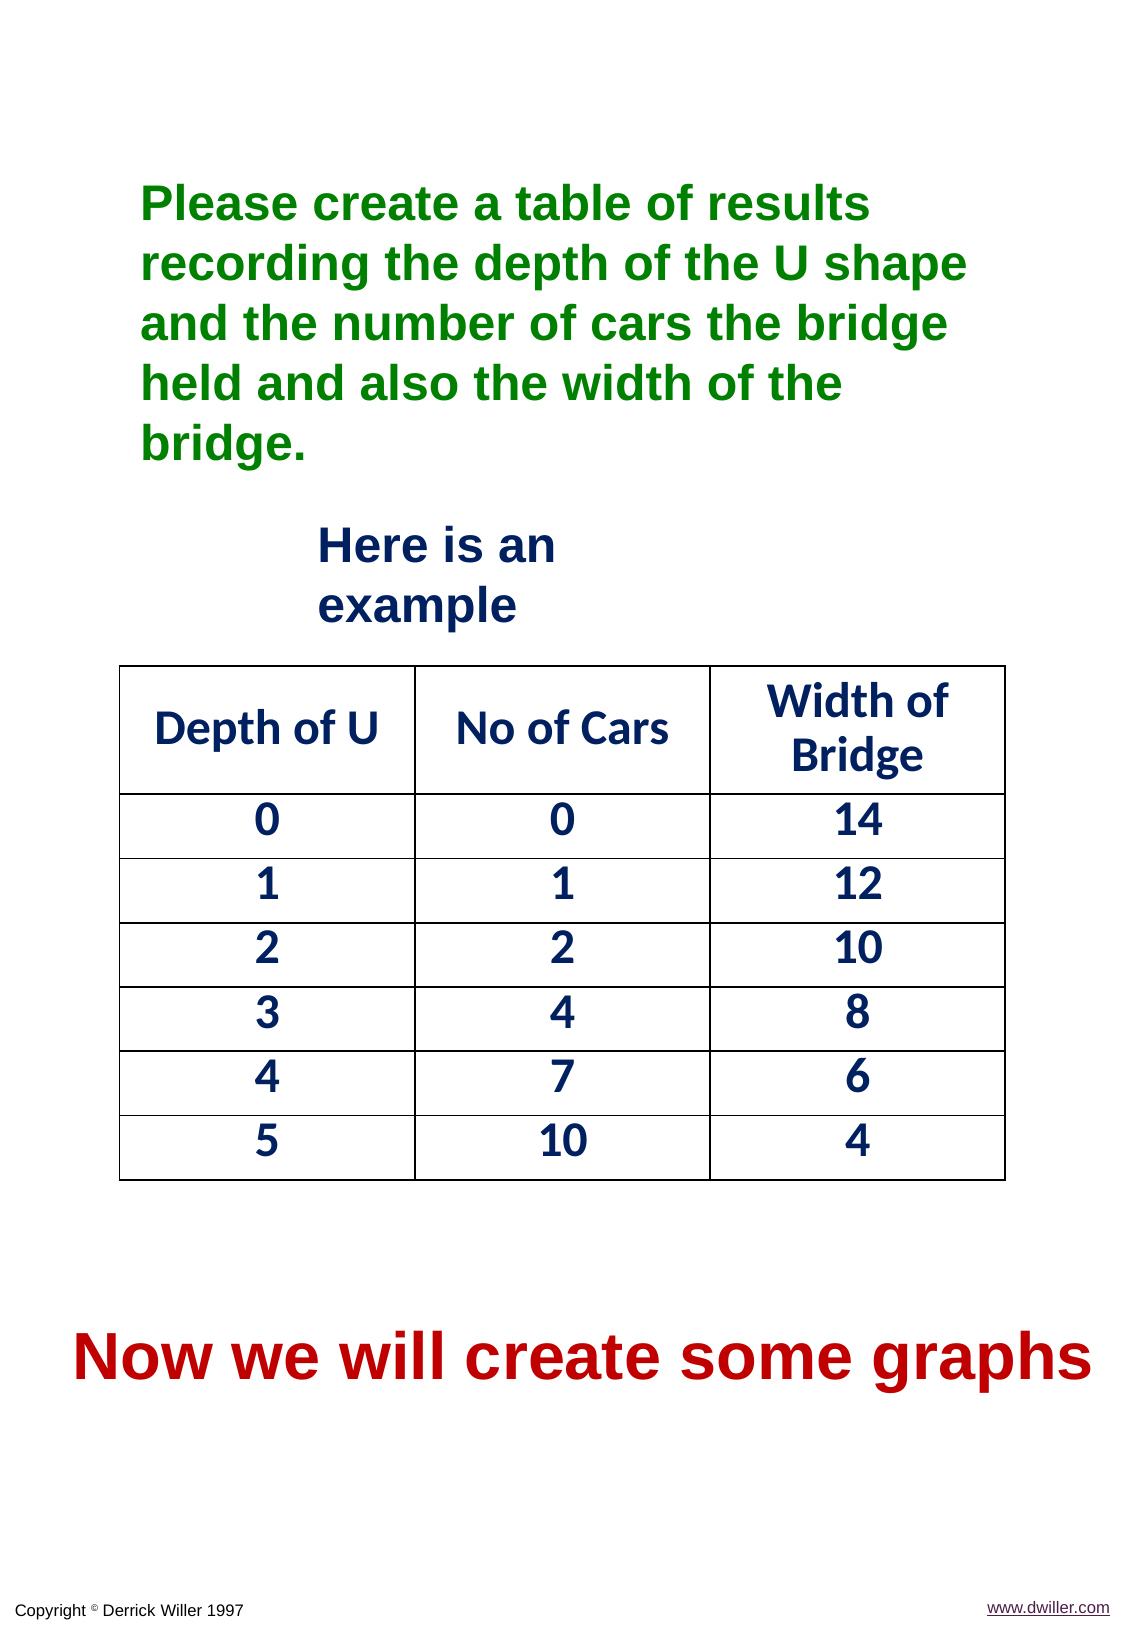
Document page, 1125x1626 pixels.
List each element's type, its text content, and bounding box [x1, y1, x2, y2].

table_cell 1 [416, 859, 709, 922]
table_cell 2 [120, 924, 414, 986]
table_cell 12 [711, 859, 1004, 922]
table_cell 14 [711, 795, 1004, 858]
table_header Width of Bridge [711, 667, 1004, 793]
table_cell 4 [416, 988, 709, 1050]
table_cell 2 [416, 924, 709, 986]
text_box Please create a table of results recording the depth of the U shape and the number of cars the bridge held and also the width of the bridge. [125, 162, 1012, 478]
table_cell 4 [711, 1116, 1004, 1179]
text_box Now we will create some graphs [57, 1305, 1110, 1401]
table_cell 7 [416, 1052, 709, 1115]
table_cell 0 [416, 795, 709, 858]
table_cell 4 [120, 1052, 414, 1115]
table_cell 10 [416, 1116, 709, 1179]
table_header Depth of U [120, 667, 414, 793]
table_cell 6 [711, 1052, 1004, 1115]
table_cell 5 [120, 1116, 414, 1179]
table_cell 3 [120, 988, 414, 1050]
table_cell 8 [711, 988, 1004, 1050]
table_header No of Cars [416, 667, 709, 793]
table_cell 10 [711, 924, 1004, 986]
table_cell 1 [120, 859, 414, 922]
text_box Here is an example [302, 505, 752, 640]
table_cell 0 [120, 795, 414, 858]
